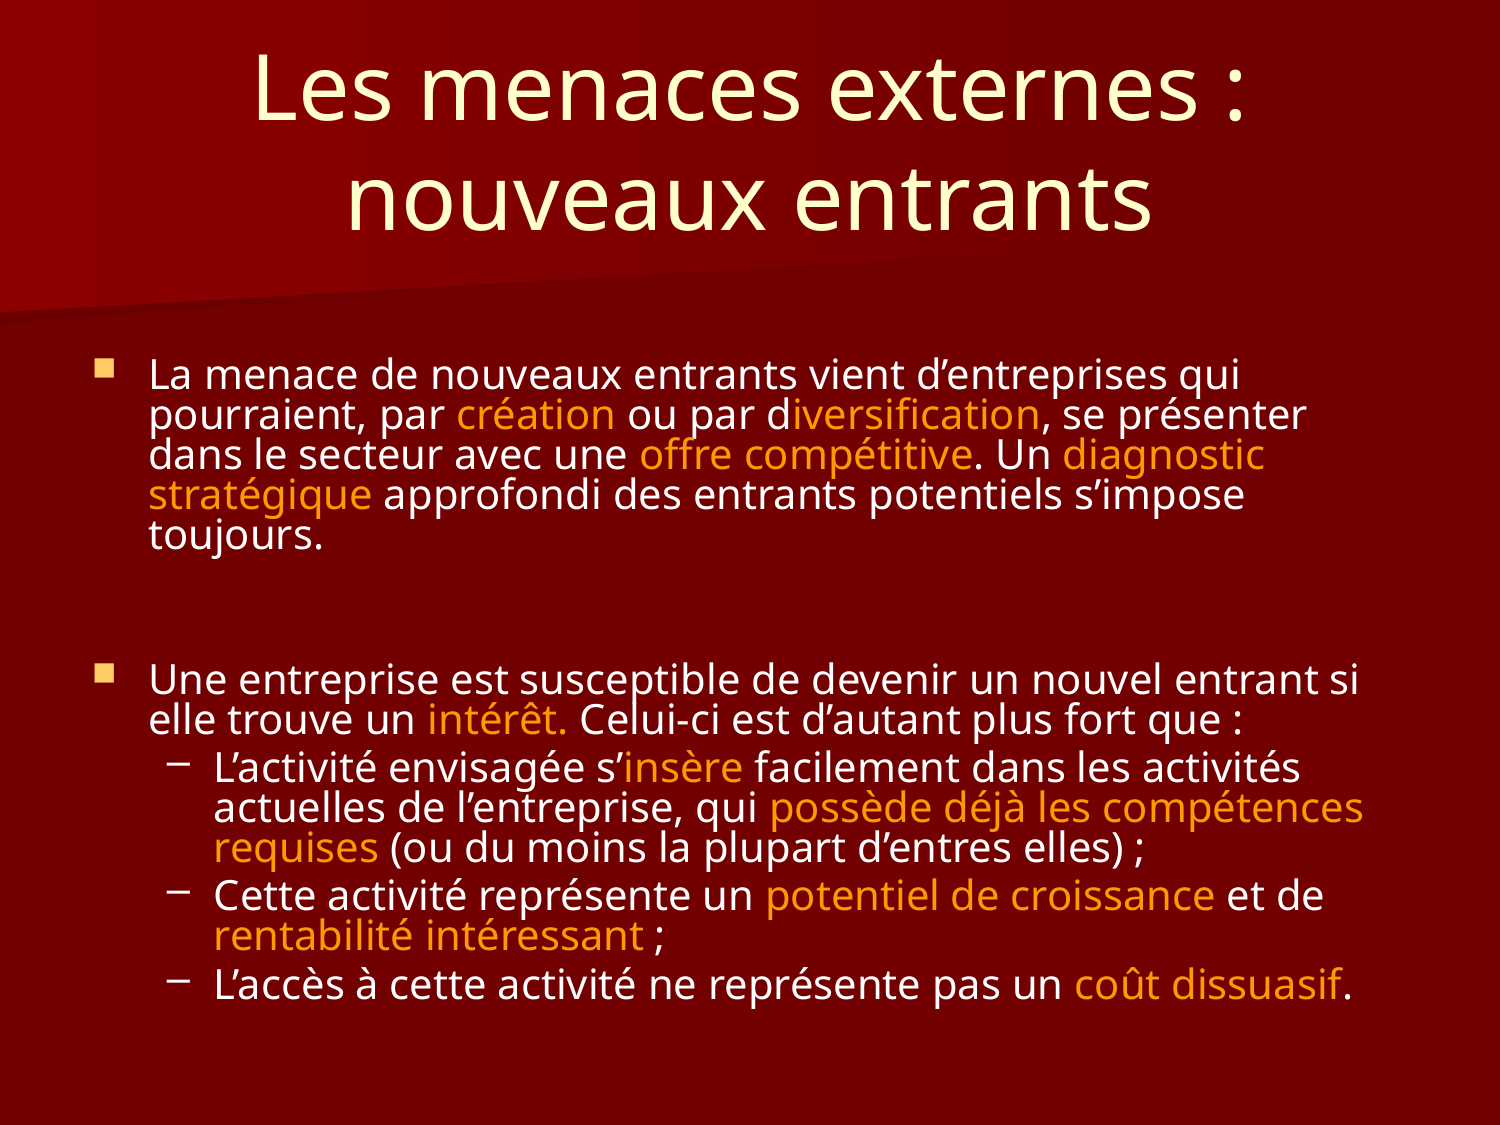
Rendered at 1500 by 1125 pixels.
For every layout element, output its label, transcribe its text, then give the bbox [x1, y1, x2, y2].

title Les menaces externes : nouveaux entrants [75, 45, 1425, 233]
list La menace de nouveaux entrants vient d’entreprises qui pourraient, par création ou par diversification, se présenter dans le secteur avec une offre compétitive. Un diagnostic stratégique approfondi des entrants potentiels s’impose toujours. Une entreprise est susceptible de devenir un nouvel entrant si elle trouve un intérêt. Celui-ci est d’autant plus fort que : L’activité envisagée s’insère facilement dans les activités actuelles de l’entreprise, qui possède déjà les compétences requises (ou du moins la plupart d’entres elles) ; Cette activité représente un potentiel de croissance et de rentabilité intéressant ; L’accès à cette activité ne représente pas un coût dissuasif. [76, 350, 1427, 1088]
